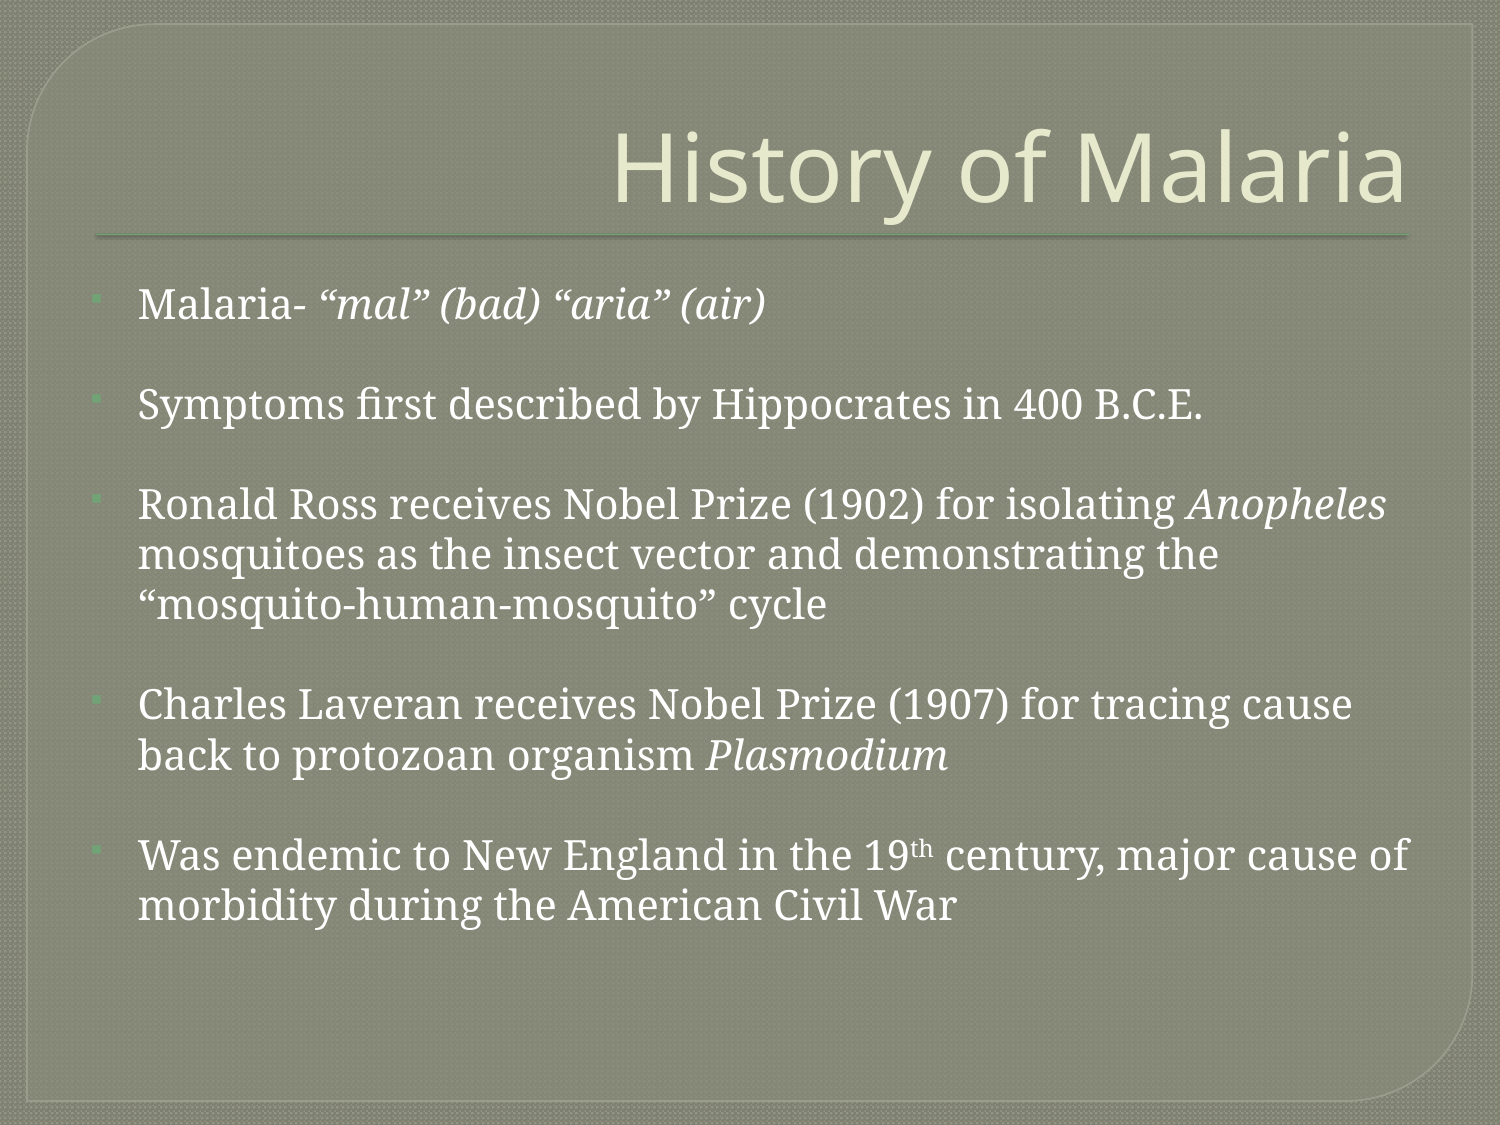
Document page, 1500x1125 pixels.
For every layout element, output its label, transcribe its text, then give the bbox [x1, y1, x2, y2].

title History of Malaria [75, 41, 1425, 230]
list Malaria- “mal” (bad) “aria” (air) Symptoms first described by Hippocrates in 400 B.C.E. Ronald Ross receives Nobel Prize (1902) for isolating Anopheles mosquitoes as the insect vector and demonstrating the “mosquito-human-mosquito” cycle Charles Laveran receives Nobel Prize (1907) for tracing cause back to protozoan organism Plasmodium Was endemic to New England in the 19th century, major cause of morbidity during the American Civil War [75, 270, 1425, 1013]
